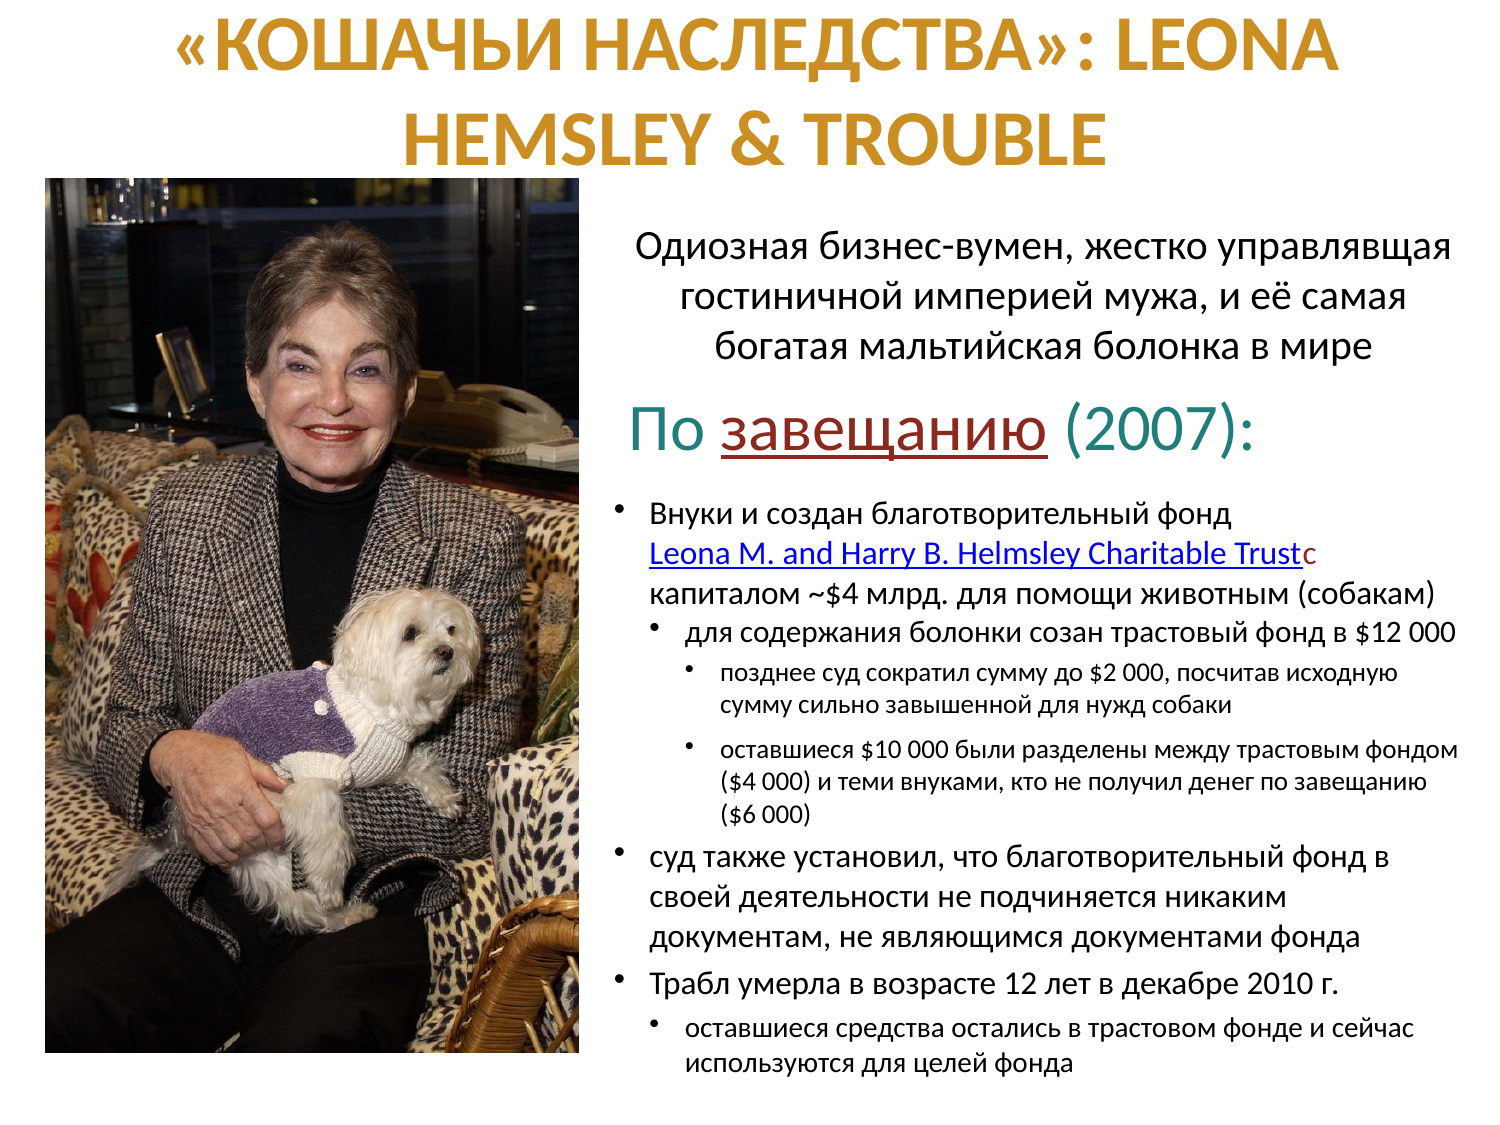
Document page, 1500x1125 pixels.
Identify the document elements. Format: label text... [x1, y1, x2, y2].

text_box «Кошачьи наследства»: Leona Hemsley & Trouble [23, 19, 1489, 154]
picture [45, 178, 579, 1054]
text_box Внуки и создан благотворительный фонд Leona M. and Harry B. Helmsley Charitable Trustс капиталом ~$4 млрд. для помощи животным (собакам) для содержания болонки созан трастовый фонд в $12 000 позднее суд сократил сумму до $2 000, посчитав исходную сумму сильно завышенной для нужд собаки оставшиеся $10 000 были разделены между трастовым фондом ($4 000) и теми внуками, кто не получил денег по завещанию ($6 000) суд также установил, что благотворительный фонд в своей деятельности не подчиняется никаким документам, не являющимся документами фонда Трабл умерла в возрасте 12 лет в декабре 2010 г. оставшиеся средства остались в трастовом фонде и сейчас используются для целей фонда [599, 483, 1474, 1106]
text_box Одиозная бизнес-вумен, жестко управлявщая гостиничной империей мужа, и её самая богатая мальтийская болонка в мире По завещанию (2007): [614, 210, 1474, 483]
